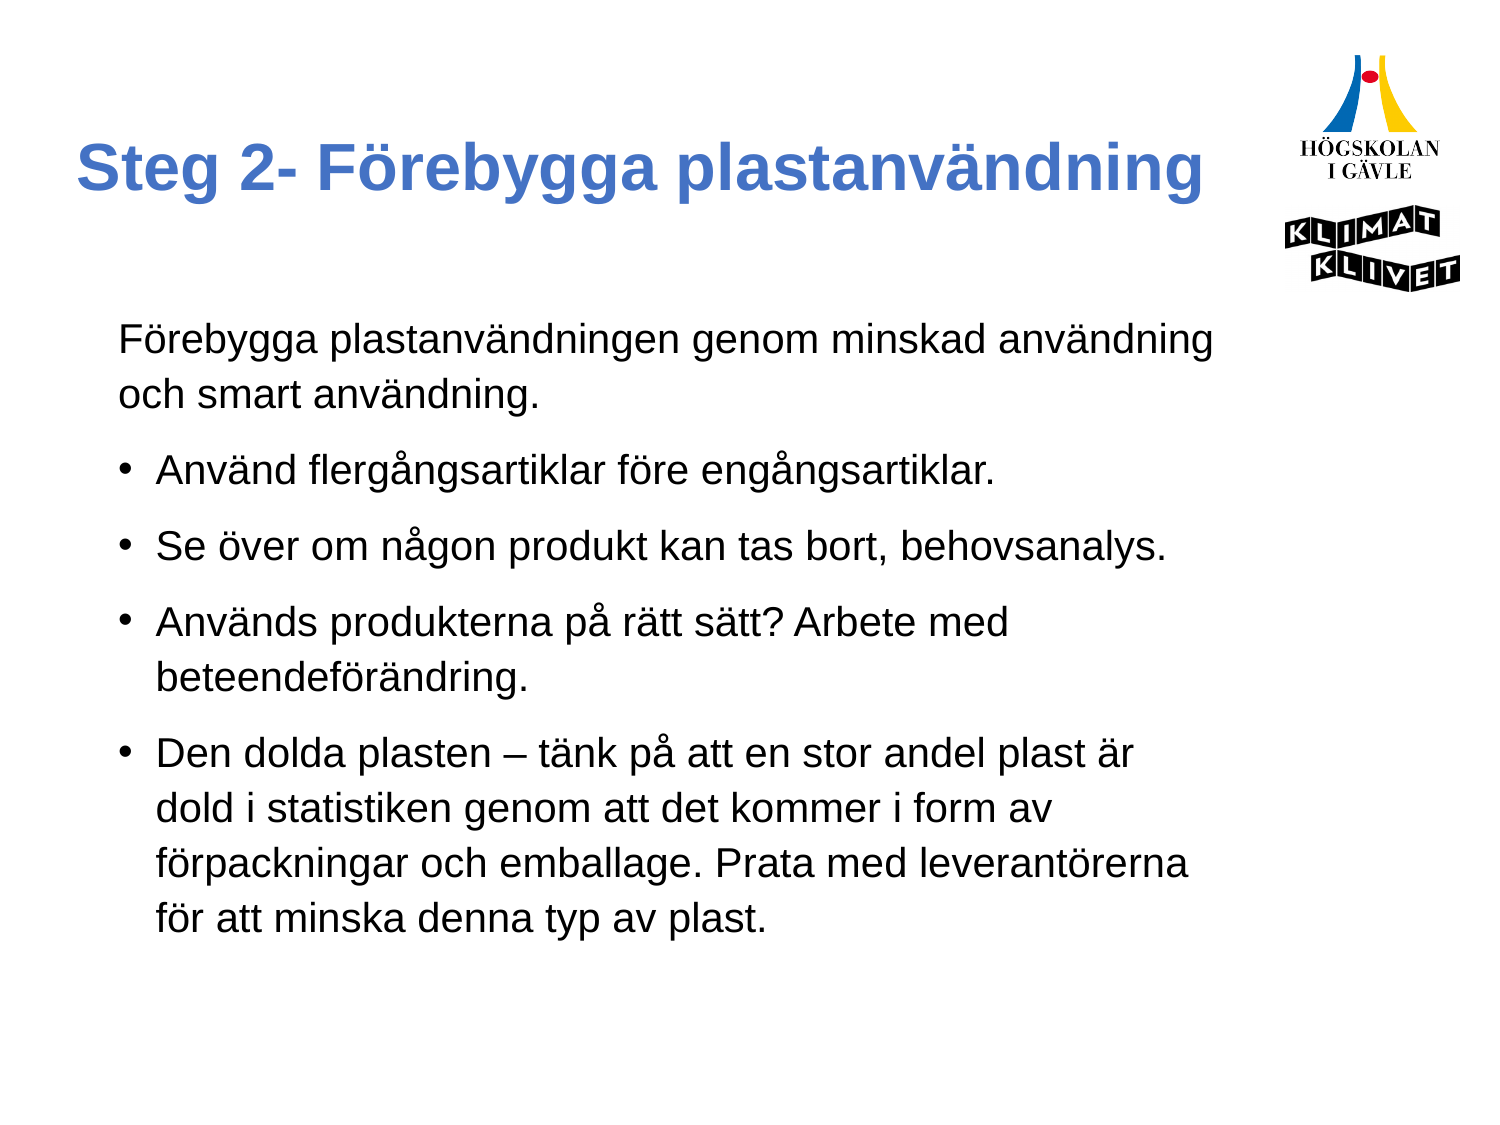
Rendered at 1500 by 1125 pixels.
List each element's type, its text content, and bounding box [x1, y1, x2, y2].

list Förebygga plastanvändningen genom minskad användning och smart användning. Använd flergångsartiklar före engångsartiklar. Se över om någon produkt kan tas bort, behovsanalys. Används produkterna på rätt sätt? Arbete med beteendeförändring. Den dolda plasten – tänk på att en stor andel plast är dold i statistiken genom att det kommer i form av förpackningar och emballage. Prata med leverantörerna för att minska denna typ av plast. [103, 299, 1238, 1014]
picture [1300, 55, 1440, 179]
title Steg 2- Förebygga plastanvändning [61, 59, 1238, 278]
picture [1285, 205, 1460, 292]
